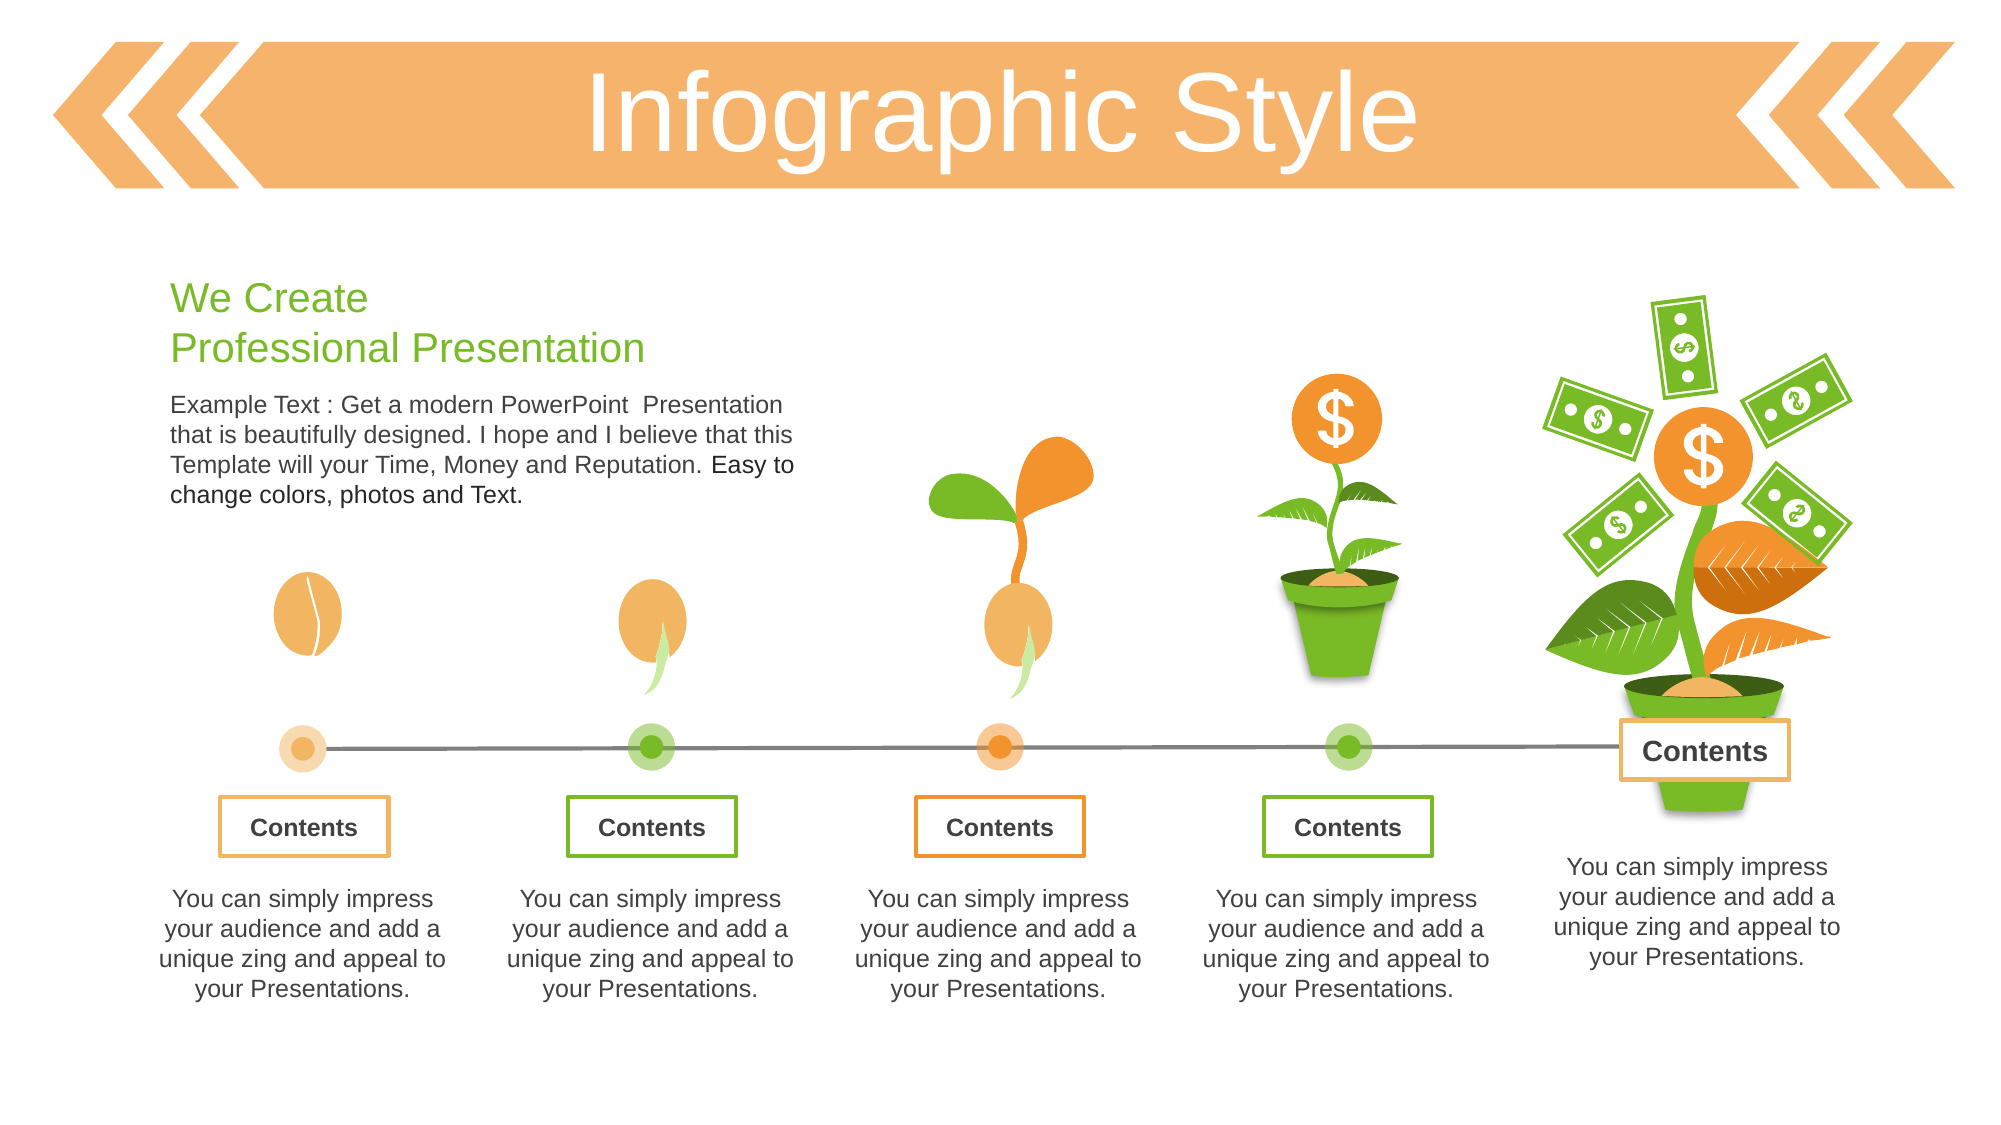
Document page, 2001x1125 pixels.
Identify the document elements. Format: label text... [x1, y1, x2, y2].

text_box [976, 723, 1024, 771]
text_box Example Text : Get a modern PowerPoint Presentation that is beautifully designed. I hope and I believe that this Template will your Time, Money and Reputation. Easy to change colors, photos and Text. [158, 381, 833, 516]
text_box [1325, 723, 1373, 771]
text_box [627, 723, 676, 771]
text_box Contents [220, 797, 389, 857]
text_box You can simply impress your audience and add a unique zing and appeal to your Presentations. [481, 874, 820, 1010]
text_box Contents [916, 797, 1085, 857]
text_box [928, 436, 1094, 699]
text_box Contents [1264, 797, 1433, 857]
text_box We Create Professional Presentation [158, 271, 834, 372]
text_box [1258, 373, 1401, 677]
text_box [1542, 298, 1847, 812]
text_box [273, 572, 342, 657]
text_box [618, 579, 687, 695]
text_box You can simply impress your audience and add a unique zing and appeal to your Presentations. [1528, 842, 1867, 978]
text_box You can simply impress your audience and add a unique zing and appeal to your Presentations. [1177, 874, 1516, 1010]
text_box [279, 725, 327, 773]
text_box You can simply impress your audience and add a unique zing and appeal to your Presentations. [829, 874, 1168, 1010]
text_box Contents [568, 797, 737, 857]
list Infographic Style [53, 55, 1952, 175]
text_box You can simply impress your audience and add a unique zing and appeal to your Presentations. [133, 874, 472, 1010]
